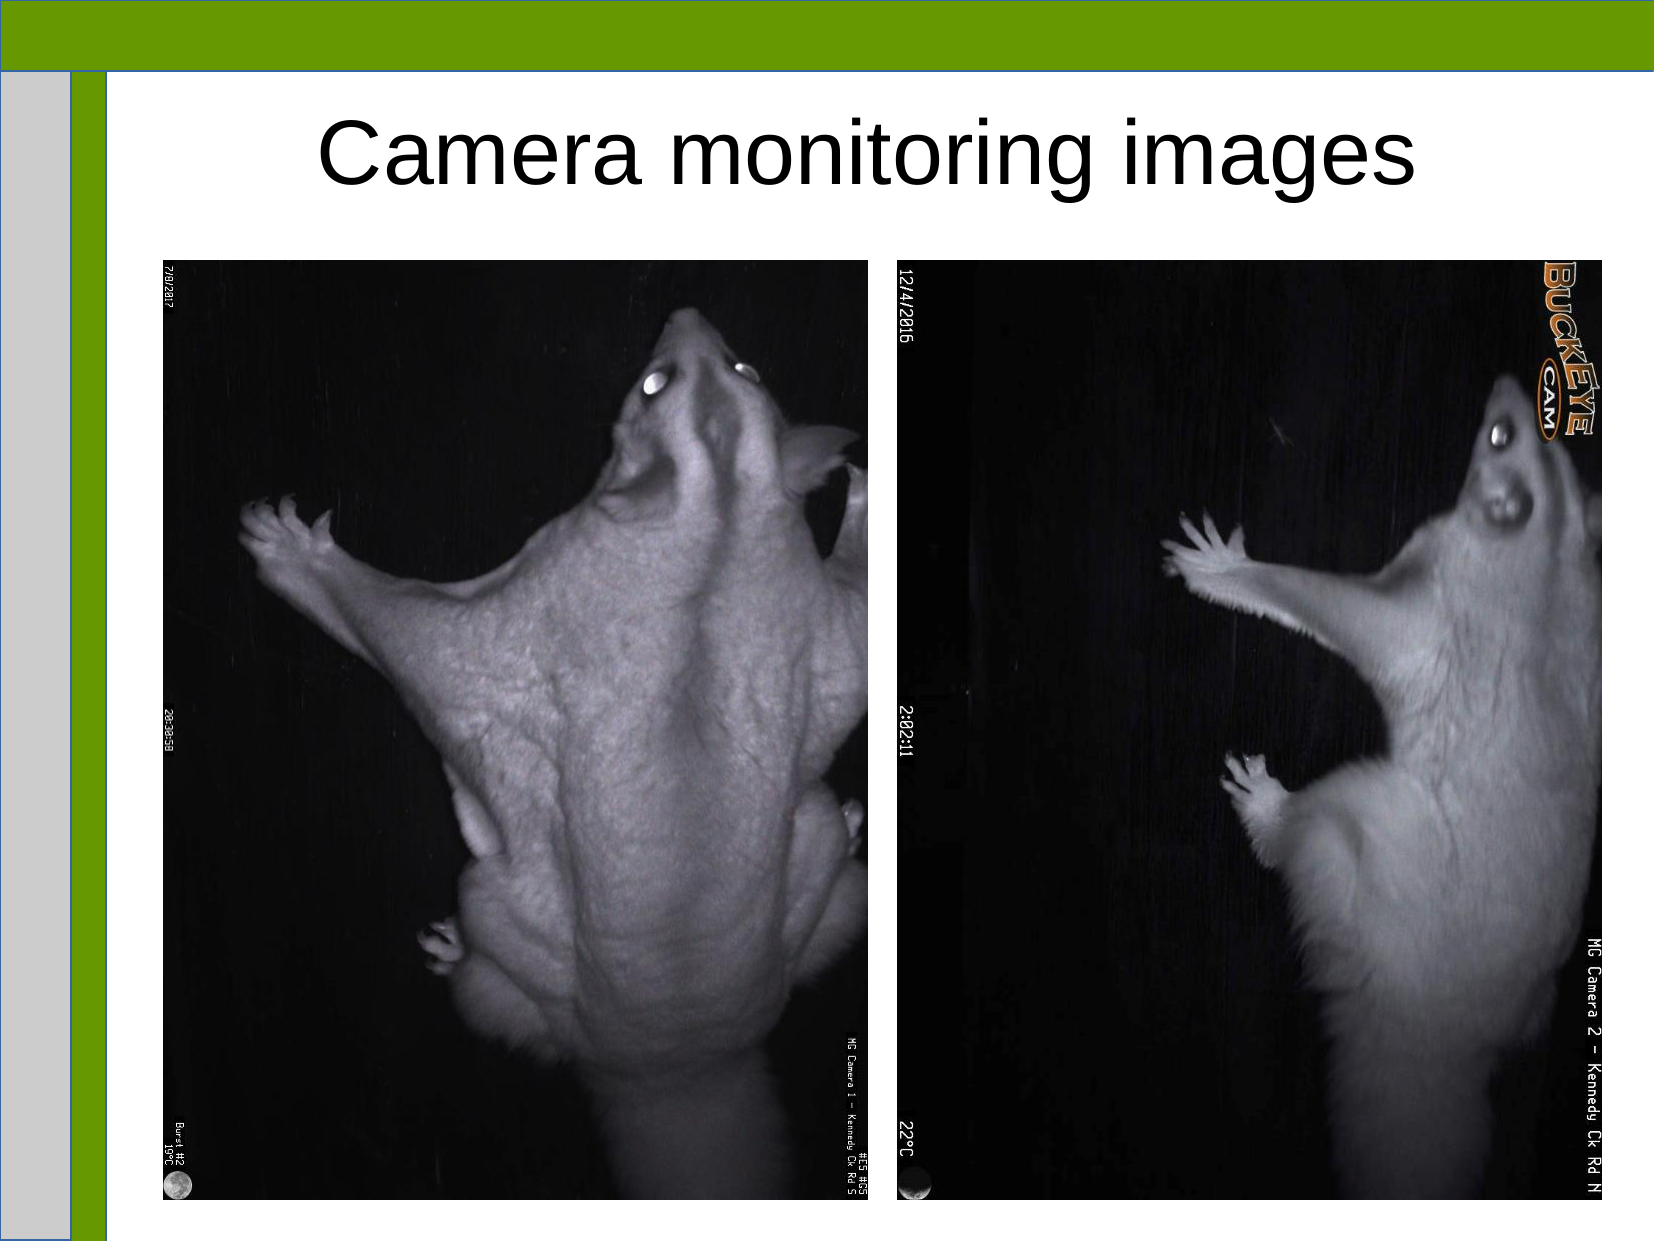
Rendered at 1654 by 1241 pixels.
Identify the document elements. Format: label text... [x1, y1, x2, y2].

picture [897, 260, 1602, 1200]
picture [163, 260, 868, 1200]
title Camera monitoring images [124, 50, 1612, 257]
